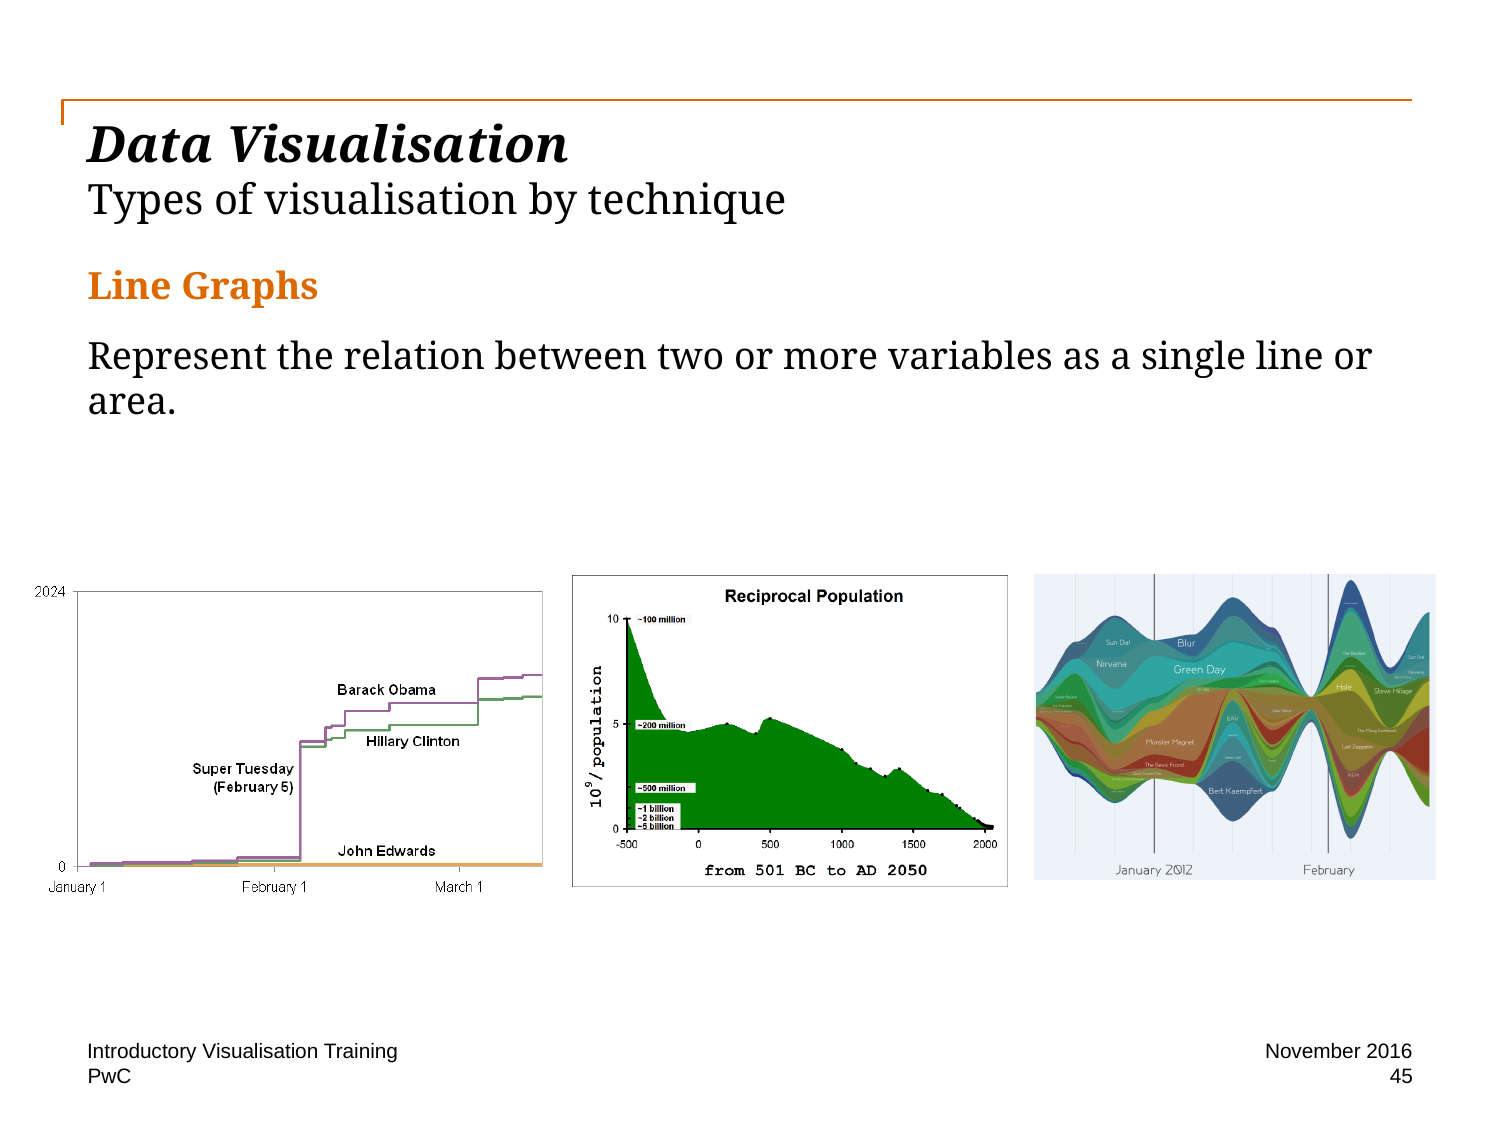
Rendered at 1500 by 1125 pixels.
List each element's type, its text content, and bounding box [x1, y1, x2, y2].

footer Introductory Visualisation Training [86, 1037, 950, 1063]
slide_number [1162, 1037, 1413, 1063]
picture [1034, 574, 1436, 881]
picture [26, 575, 1008, 903]
title Data Visualisation Types of visualisation by technique [87, 112, 1413, 262]
slide_number 45 [1162, 1063, 1413, 1088]
list Line Graphs Represent the relation between two or more variables as a single line or area. [87, 262, 1413, 1013]
